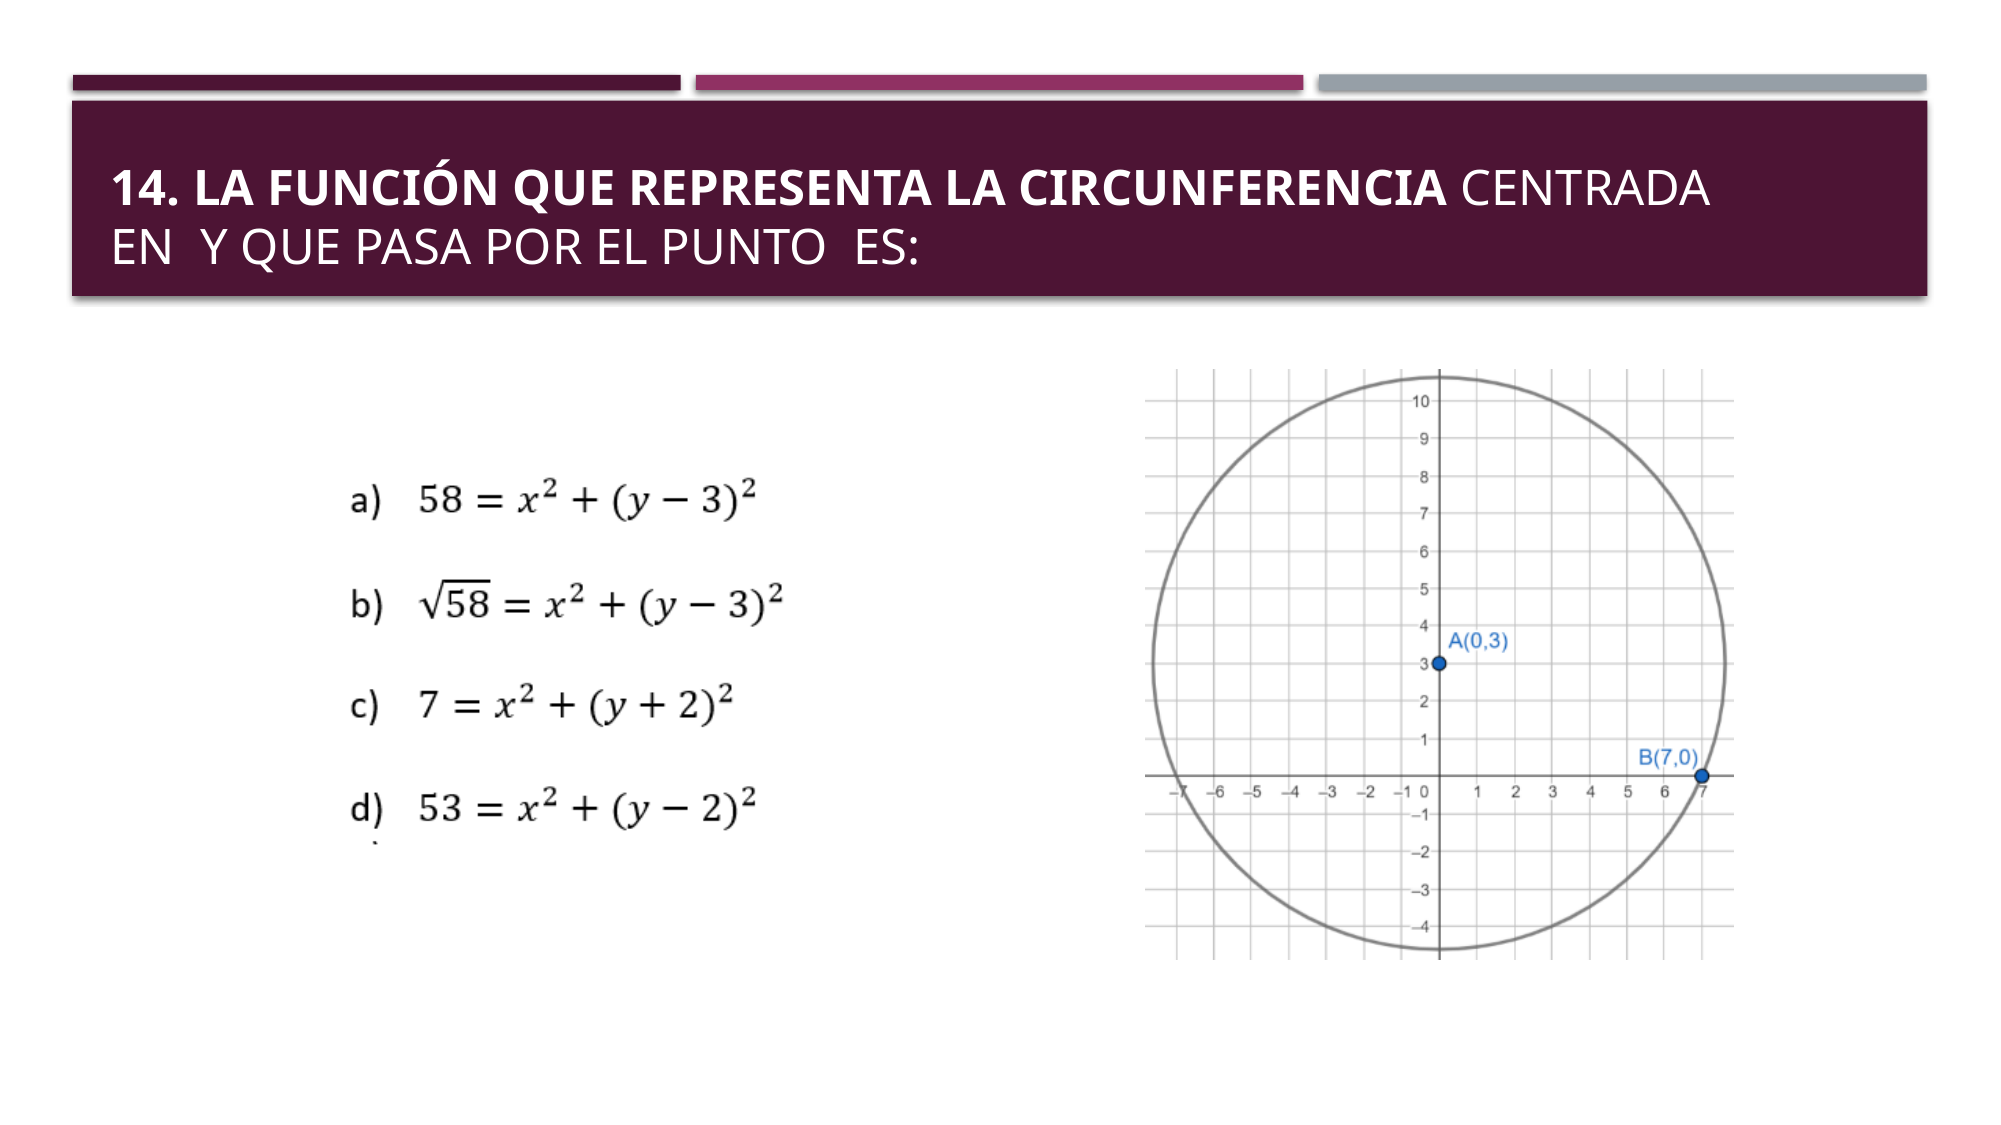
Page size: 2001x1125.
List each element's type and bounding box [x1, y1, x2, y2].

picture [1144, 368, 1735, 961]
picture [330, 464, 799, 866]
